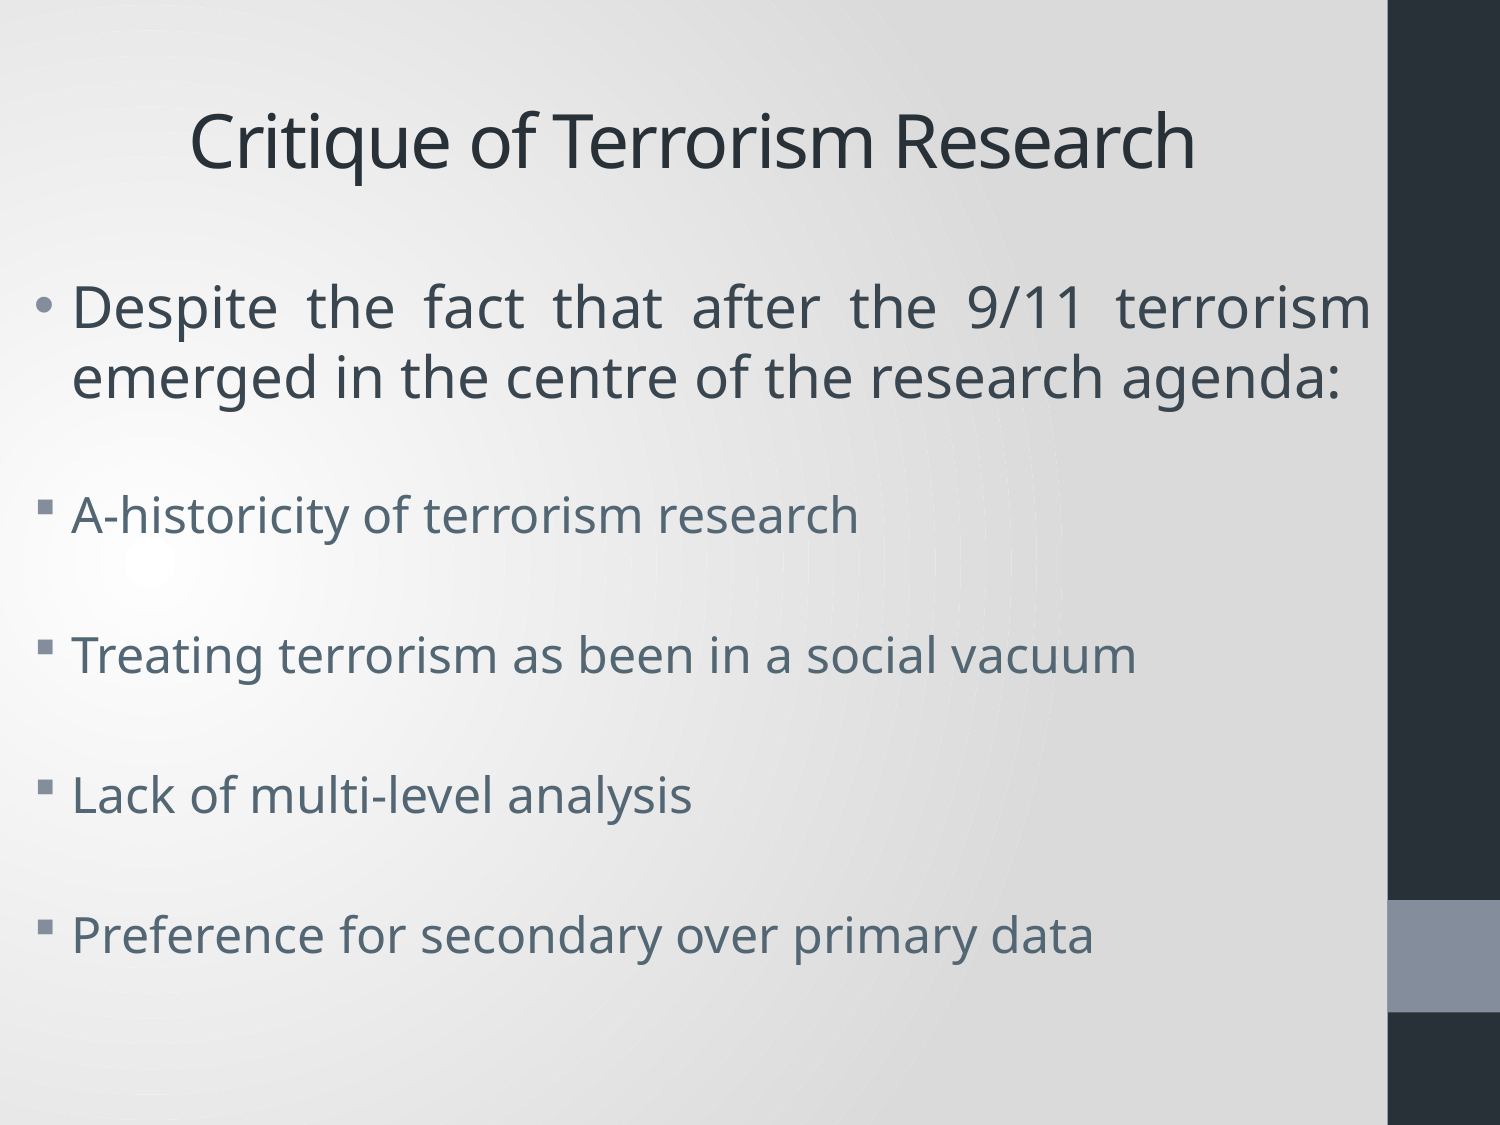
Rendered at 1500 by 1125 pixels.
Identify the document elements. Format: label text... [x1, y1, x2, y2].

list Despite the fact that after the 9/11 terrorism emerged in the centre of the research agenda: A-historicity of terrorism research Treating terrorism as been in a social vacuum Lack of multi-level analysis Preference for secondary over primary data [0, 262, 1388, 1125]
title Critique of Terrorism Research [0, 45, 1388, 233]
